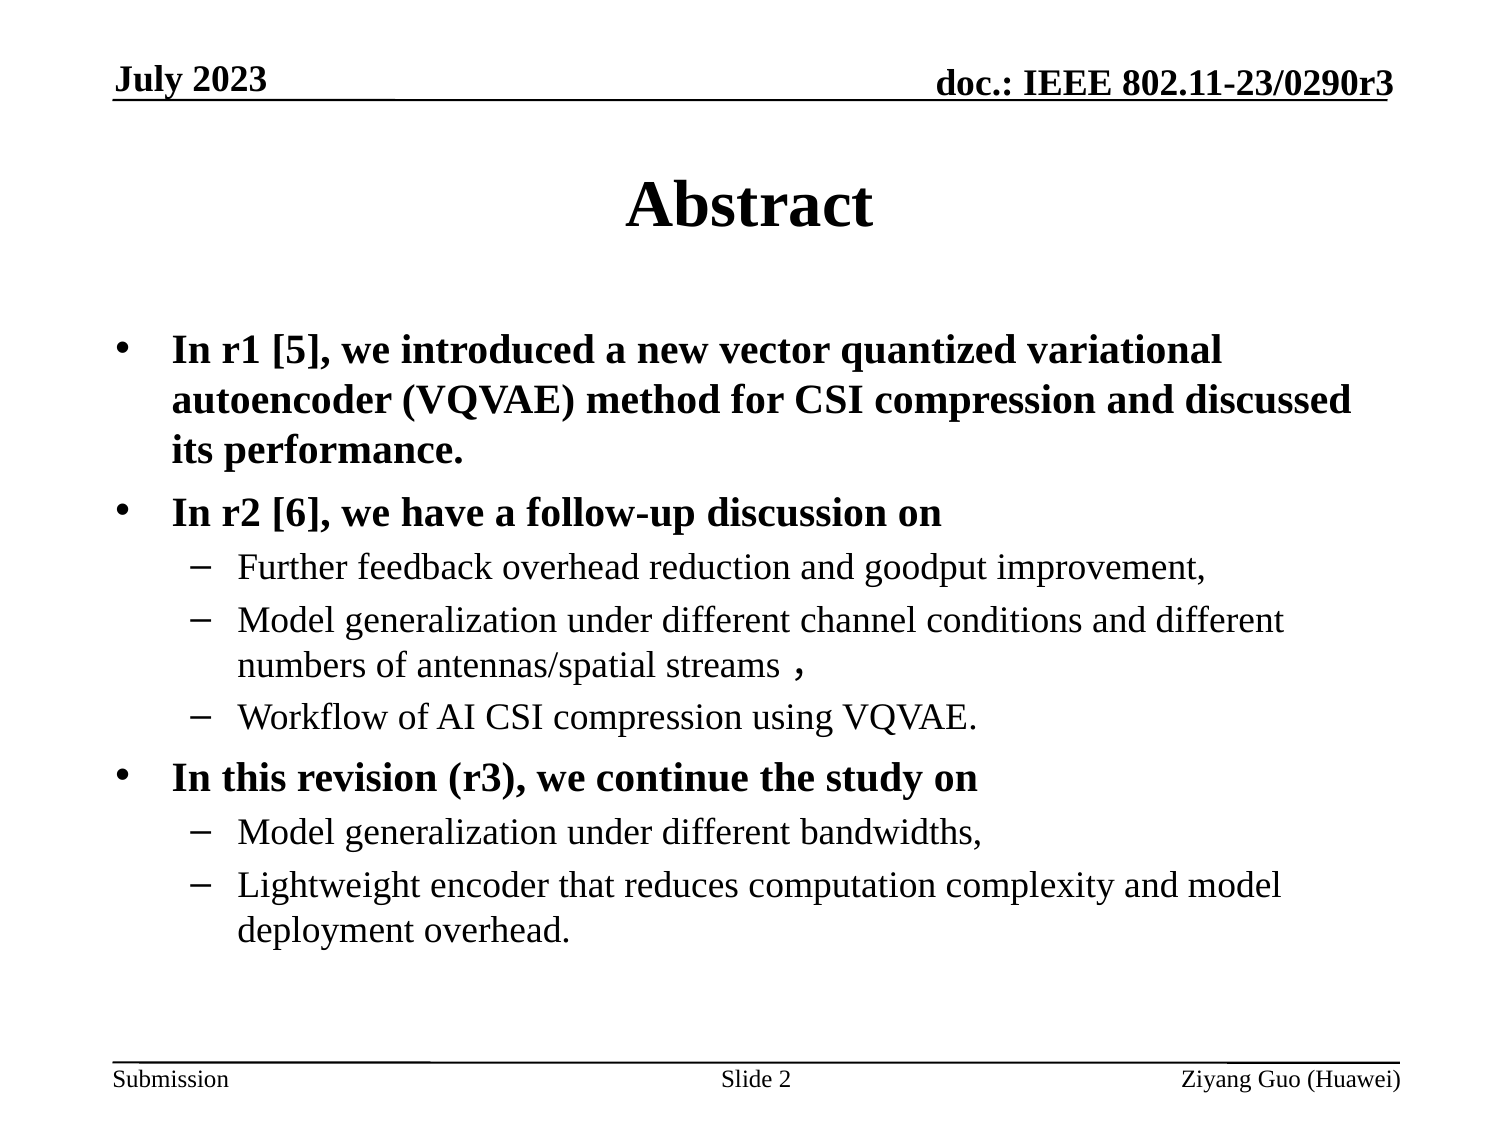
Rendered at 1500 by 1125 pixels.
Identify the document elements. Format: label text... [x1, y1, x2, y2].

title Abstract [112, 112, 1388, 288]
footer Ziyang Guo (Huawei) [902, 1061, 1402, 1093]
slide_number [114, 54, 540, 100]
text_box In r1 [5], we introduced a new vector quantized variational autoencoder (VQVAE) method for CSI compression and discussed its performance. In r2 [6], we have a follow-up discussion on Further feedback overhead reduction and goodput improvement, Model generalization under different channel conditions and different numbers of antennas/spatial streams， Workflow of AI CSI compression using VQVAE. In this revision (r3), we continue the study on Model generalization under different bandwidths, Lightweight encoder that reduces computation complexity and model deployment overhead. [100, 314, 1376, 988]
slide_number Slide 2 [712, 1061, 800, 1123]
